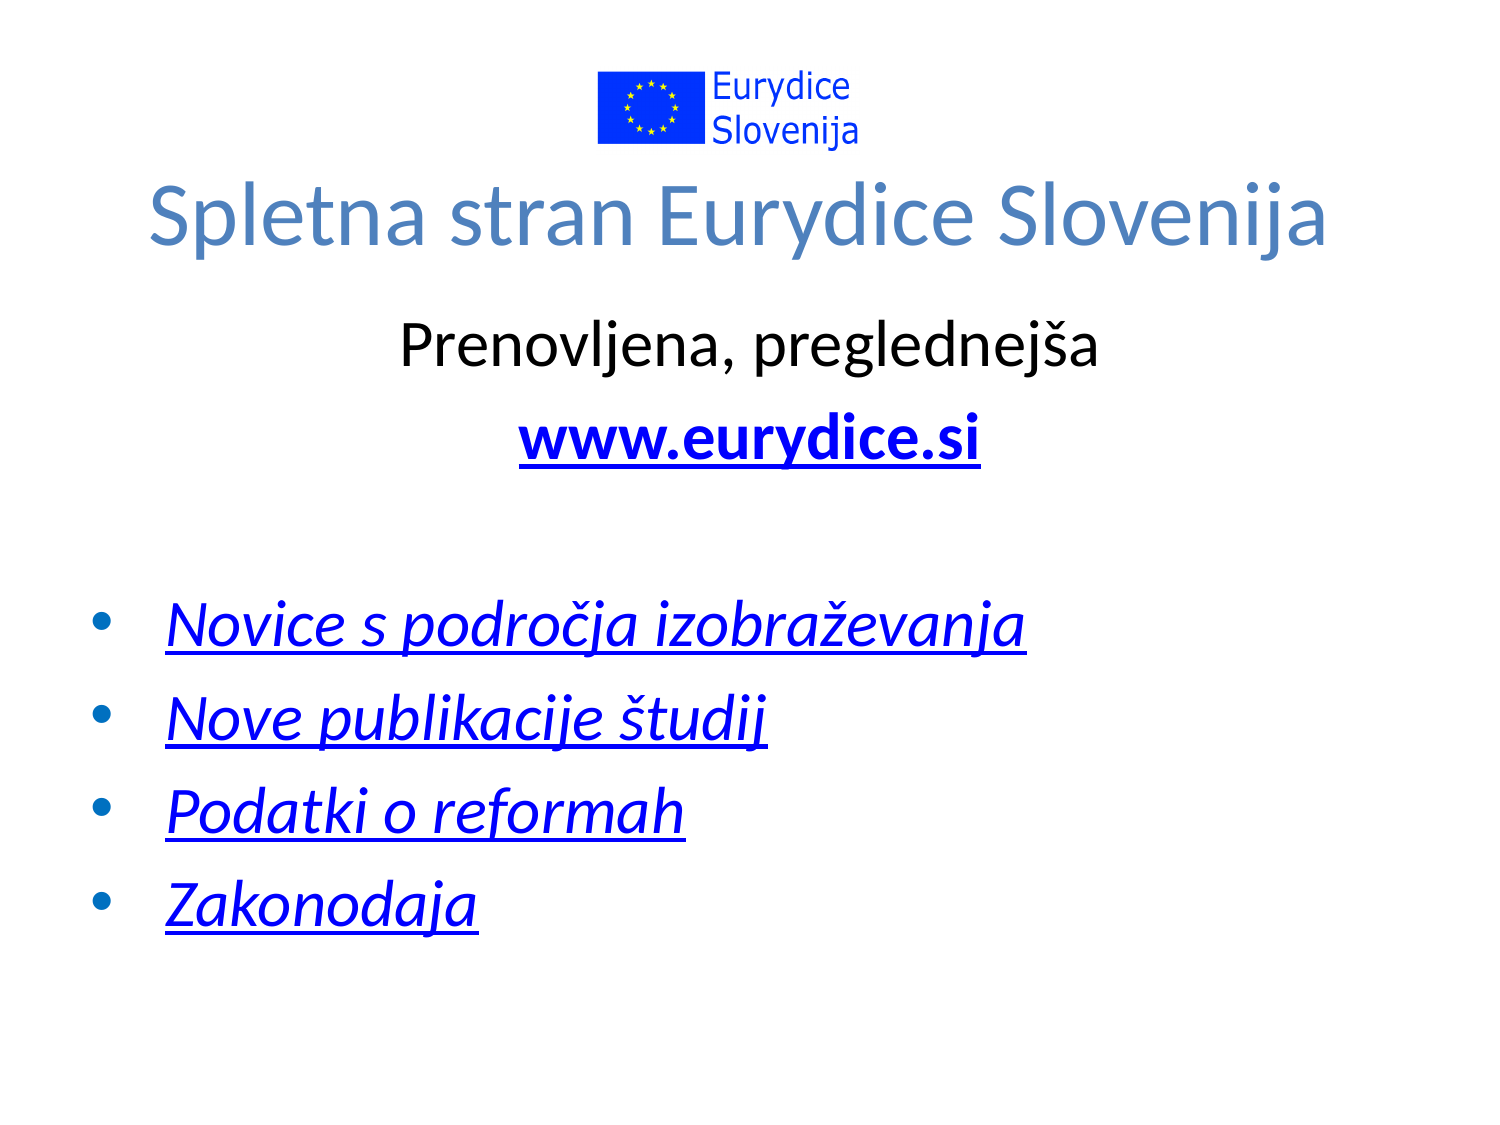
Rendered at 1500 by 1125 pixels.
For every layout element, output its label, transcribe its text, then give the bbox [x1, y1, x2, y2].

picture [596, 66, 861, 155]
title Spletna stran Eurydice Slovenija [64, 115, 1415, 303]
list Prenovljena, preglednejša www.eurydice.si Novice s področja izobraževanja Nove publikacije študij Podatki o reformah Zakonodaja [75, 292, 1425, 1035]
